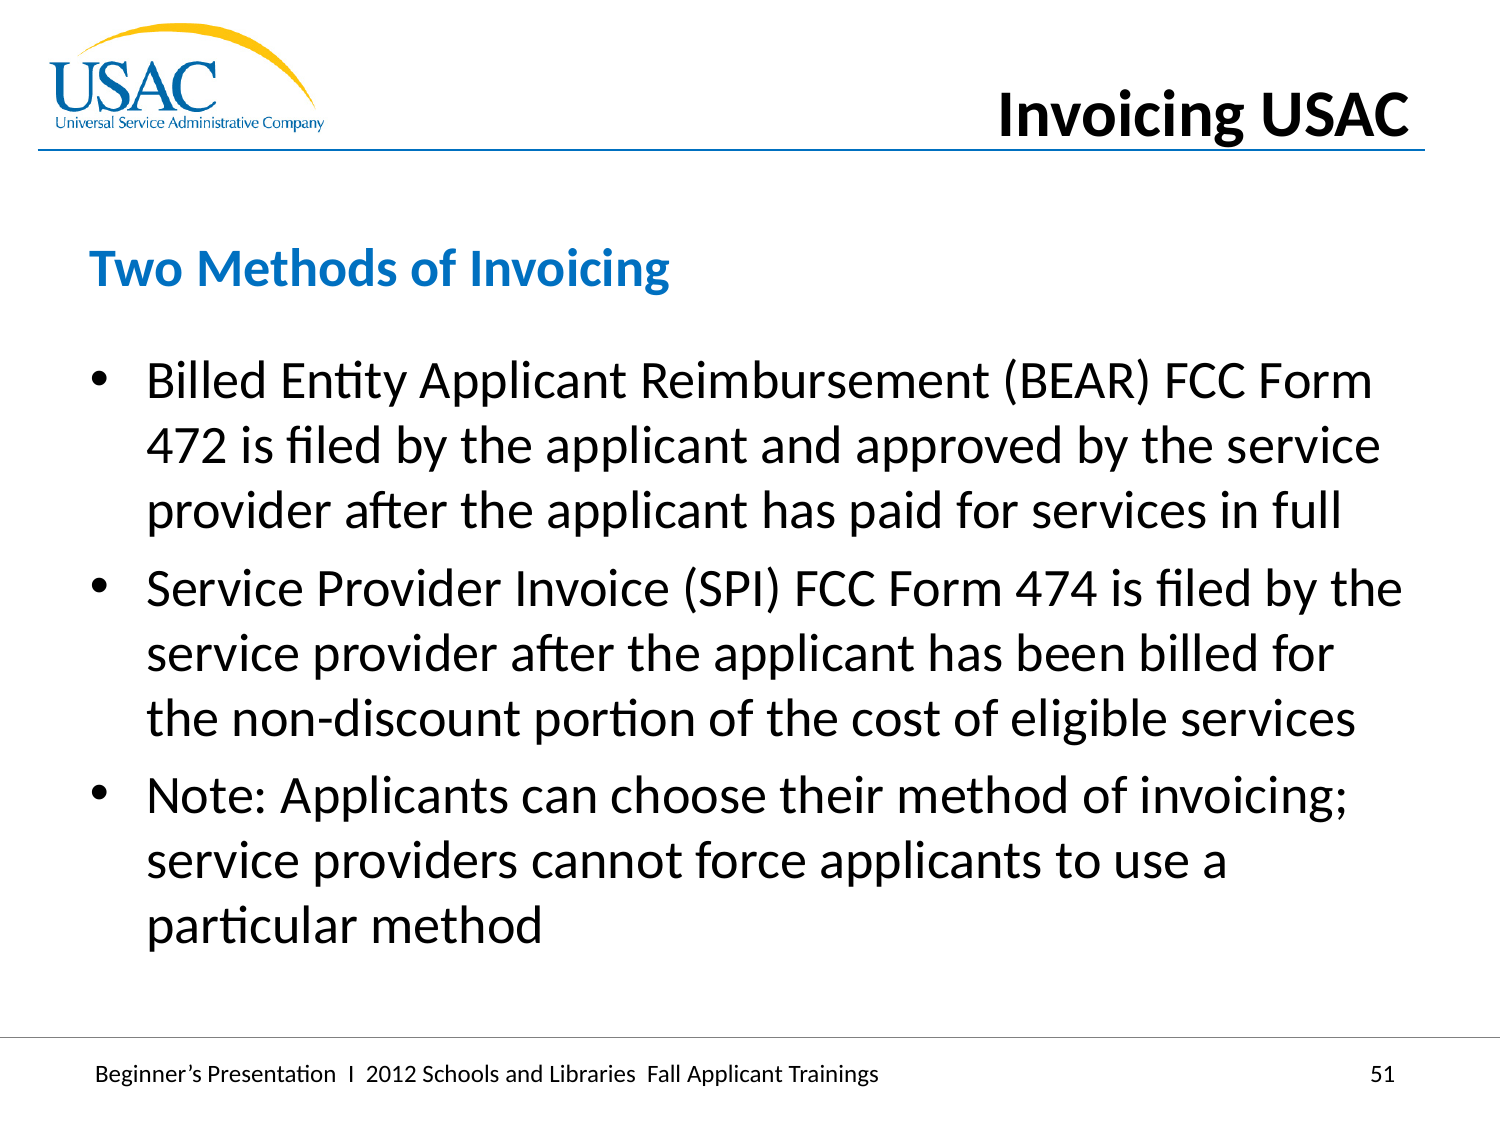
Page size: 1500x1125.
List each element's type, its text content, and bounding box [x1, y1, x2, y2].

list Two Methods of Invoicing [75, 224, 1425, 325]
list Invoicing USAC [412, 62, 1425, 150]
picture [24, 0, 350, 157]
list Billed Entity Applicant Reimbursement (BEAR) FCC Form 472 is filed by the applicant and approved by the service provider after the applicant has paid for services in full Service Provider Invoice (SPI) FCC Form 474 is filed by the service provider after the applicant has been billed for the non-discount portion of the cost of eligible services Note: Applicants can choose their method of invoicing; service providers cannot force applicants to use a particular method [75, 337, 1425, 1038]
